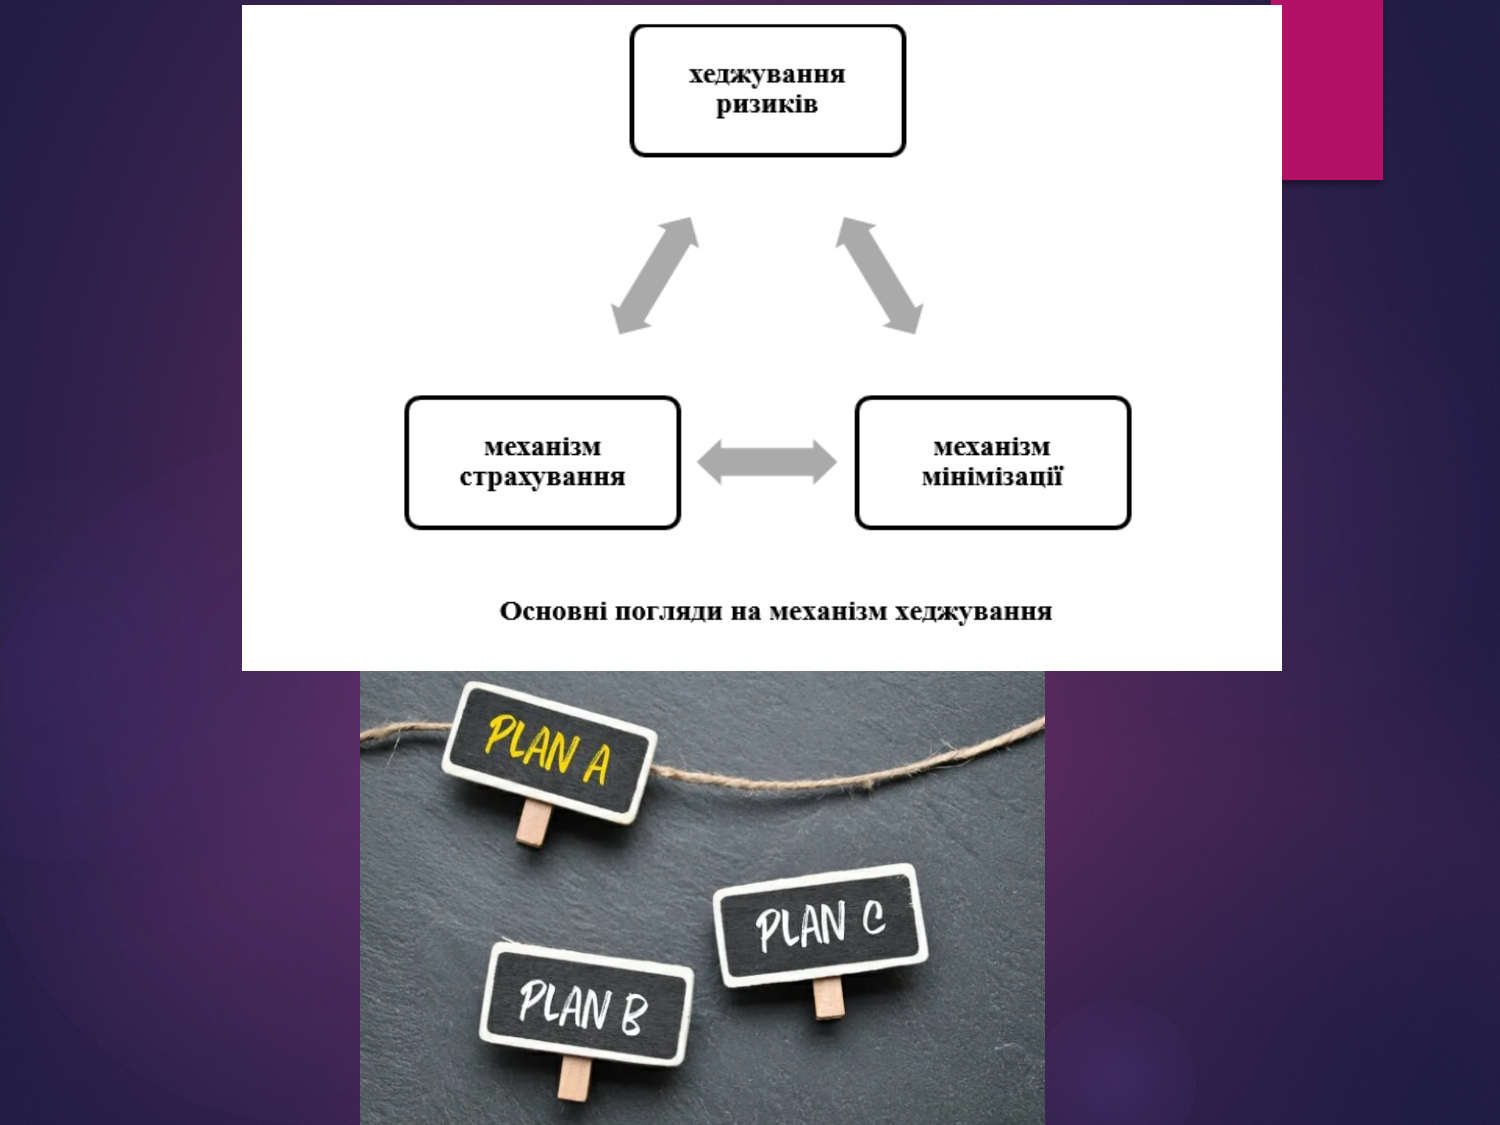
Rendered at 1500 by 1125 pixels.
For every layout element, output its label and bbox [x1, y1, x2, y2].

picture [241, 5, 1282, 1125]
